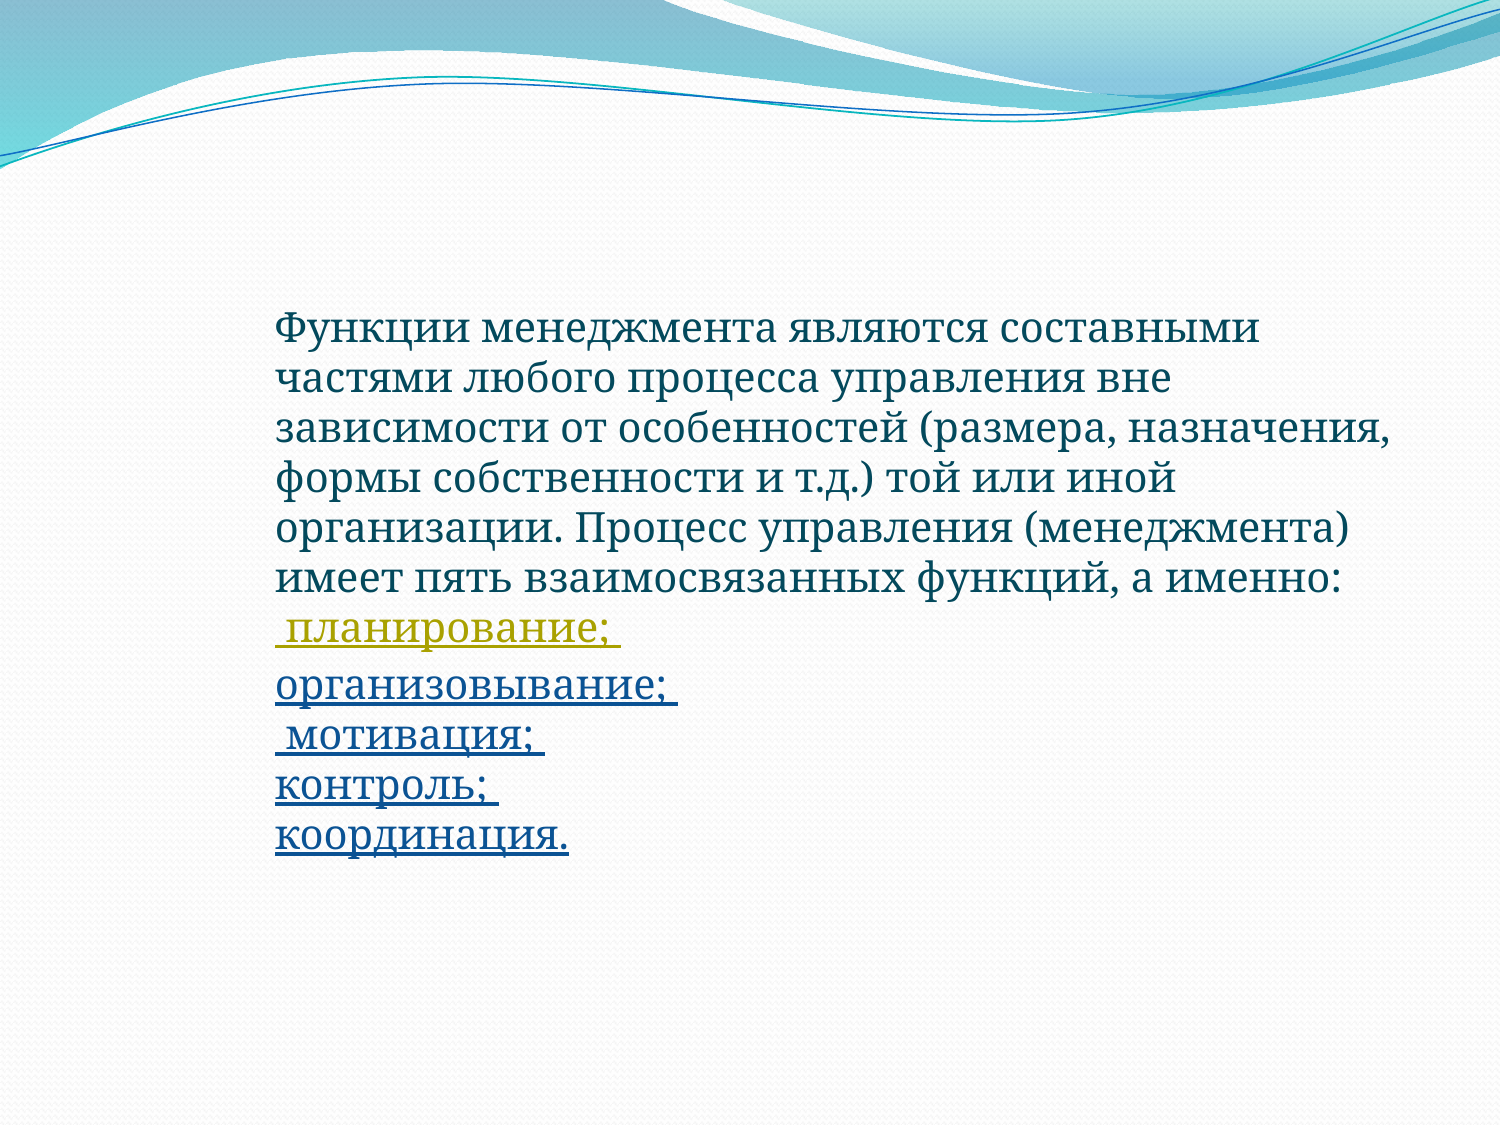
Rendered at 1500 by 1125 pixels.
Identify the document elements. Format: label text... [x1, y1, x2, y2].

text_box Функции менеджмента являются составными частями любого процесса управления вне зависимости от особенностей (размера, назначения, формы собственности и т.д.) той или иной организации. Процесс управления (менеджмента) имеет пять взаимосвязанных функций, а именно: планирование; организовывание; мотивация; контроль; координация. [35, 292, 1430, 865]
